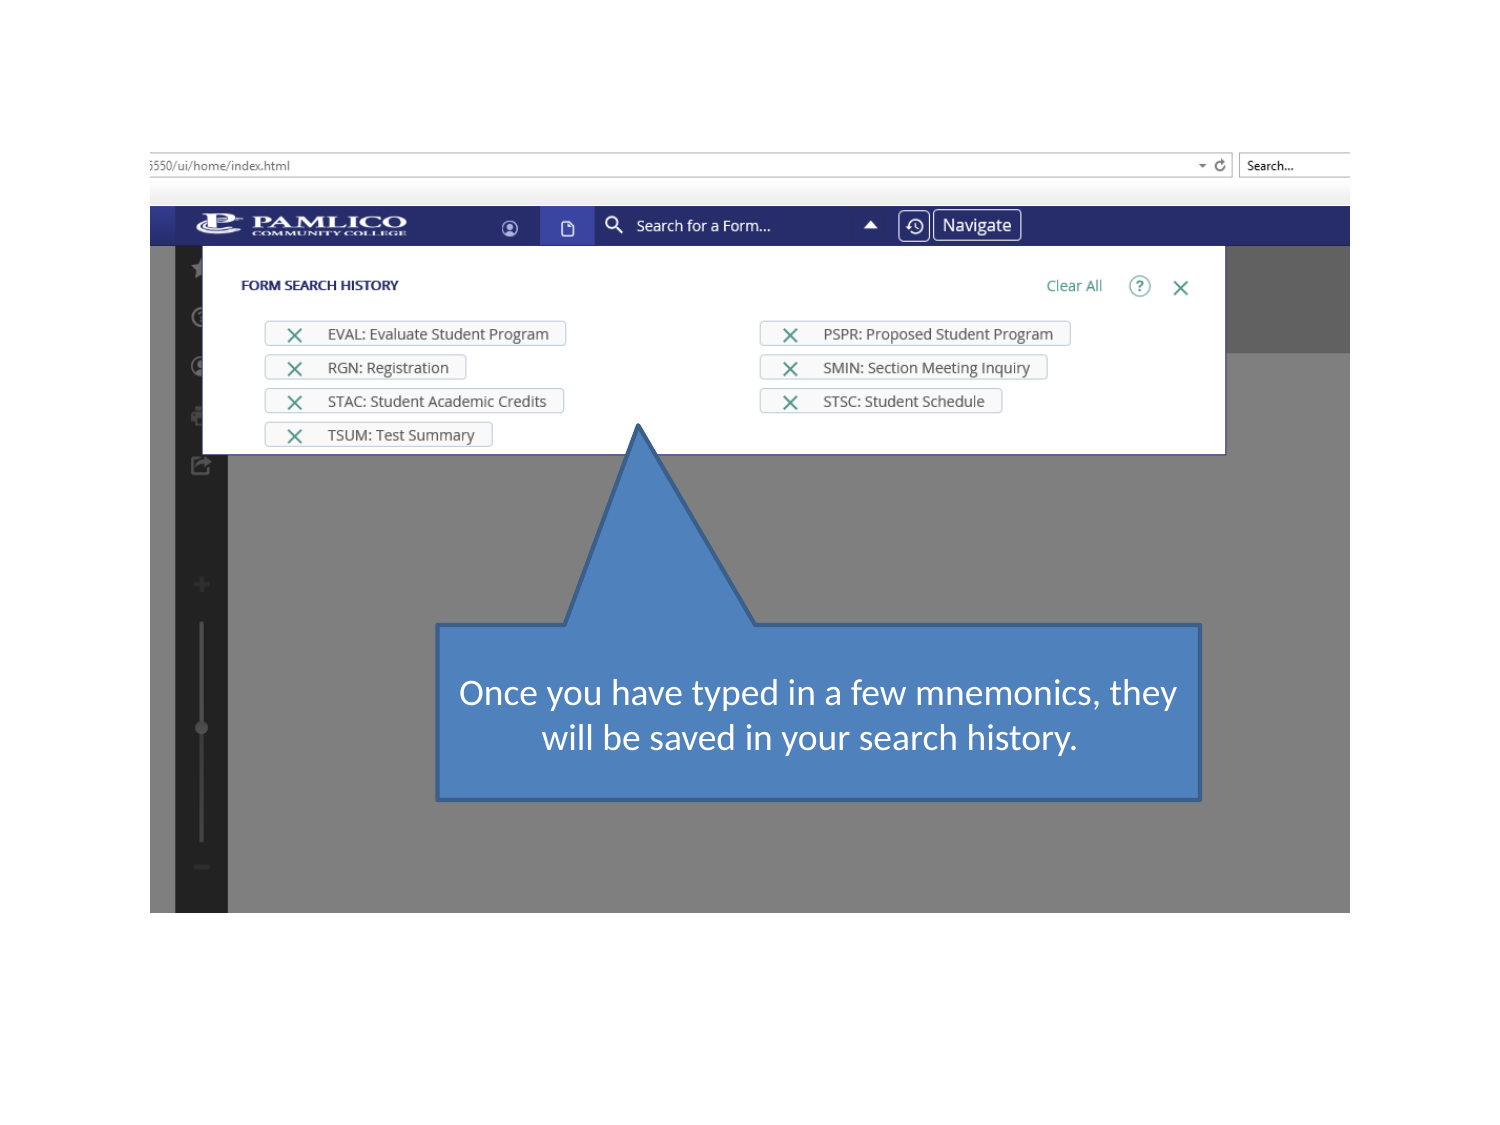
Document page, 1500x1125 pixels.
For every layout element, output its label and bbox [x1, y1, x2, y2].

picture [149, 124, 1351, 913]
